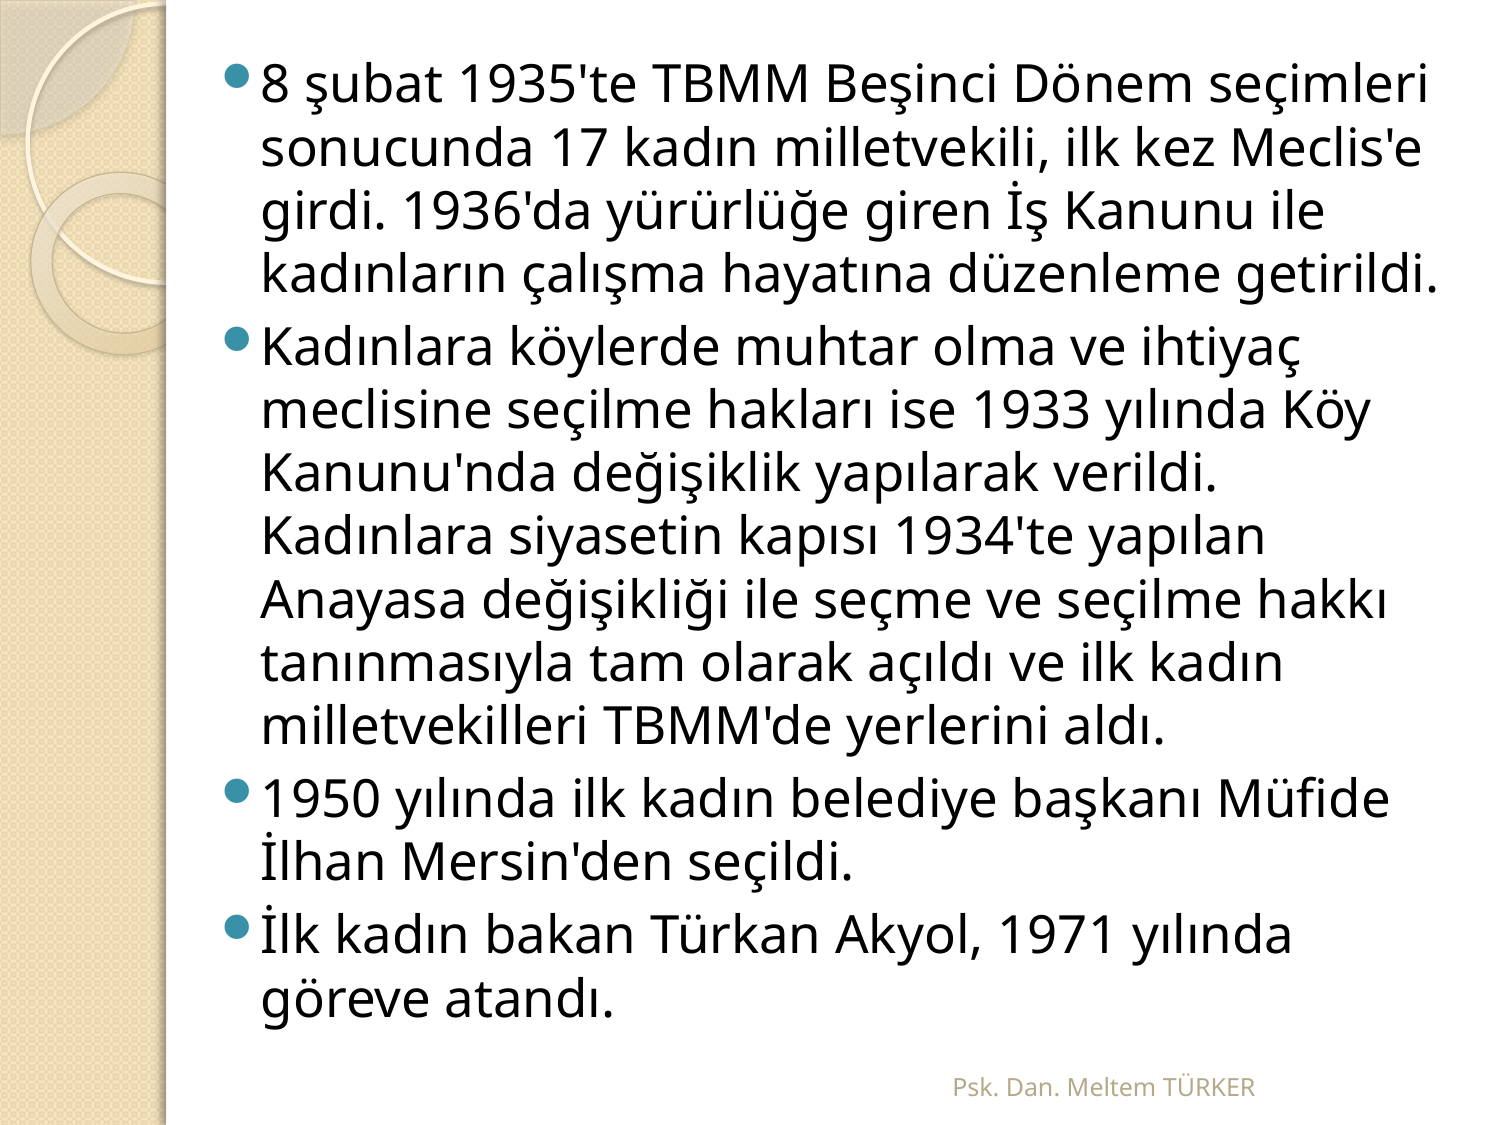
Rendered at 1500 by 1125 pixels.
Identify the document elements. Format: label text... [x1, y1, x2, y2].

list 8 şubat 1935'te TBMM Beşinci Dönem seçimleri sonucunda 17 kadın milletvekili, ilk kez Meclis'e girdi. 1936'da yürürlüğe giren İş Kanunu ile kadınların çalışma hayatına düzenleme getirildi. Kadınlara köylerde muhtar olma ve ihtiyaç meclisine seçilme hakları ise 1933 yılında Köy Kanunu'nda değişiklik yapılarak verildi. Kadınlara siyasetin kapısı 1934'te yapılan Anayasa değişikliği ile seçme ve seçilme hakkı tanınmasıyla tam olarak açıldı ve ilk kadın milletvekilleri TBMM'de yerlerini aldı. 1950 yılında ilk kadın belediye başkanı Müfide İlhan Mersin'den seçildi. İlk kadın bakan Türkan Akyol, 1971 yılında göreve atandı. [194, 42, 1466, 1094]
footer Psk. Dan. Meltem TÜRKER [937, 1034, 1413, 1113]
